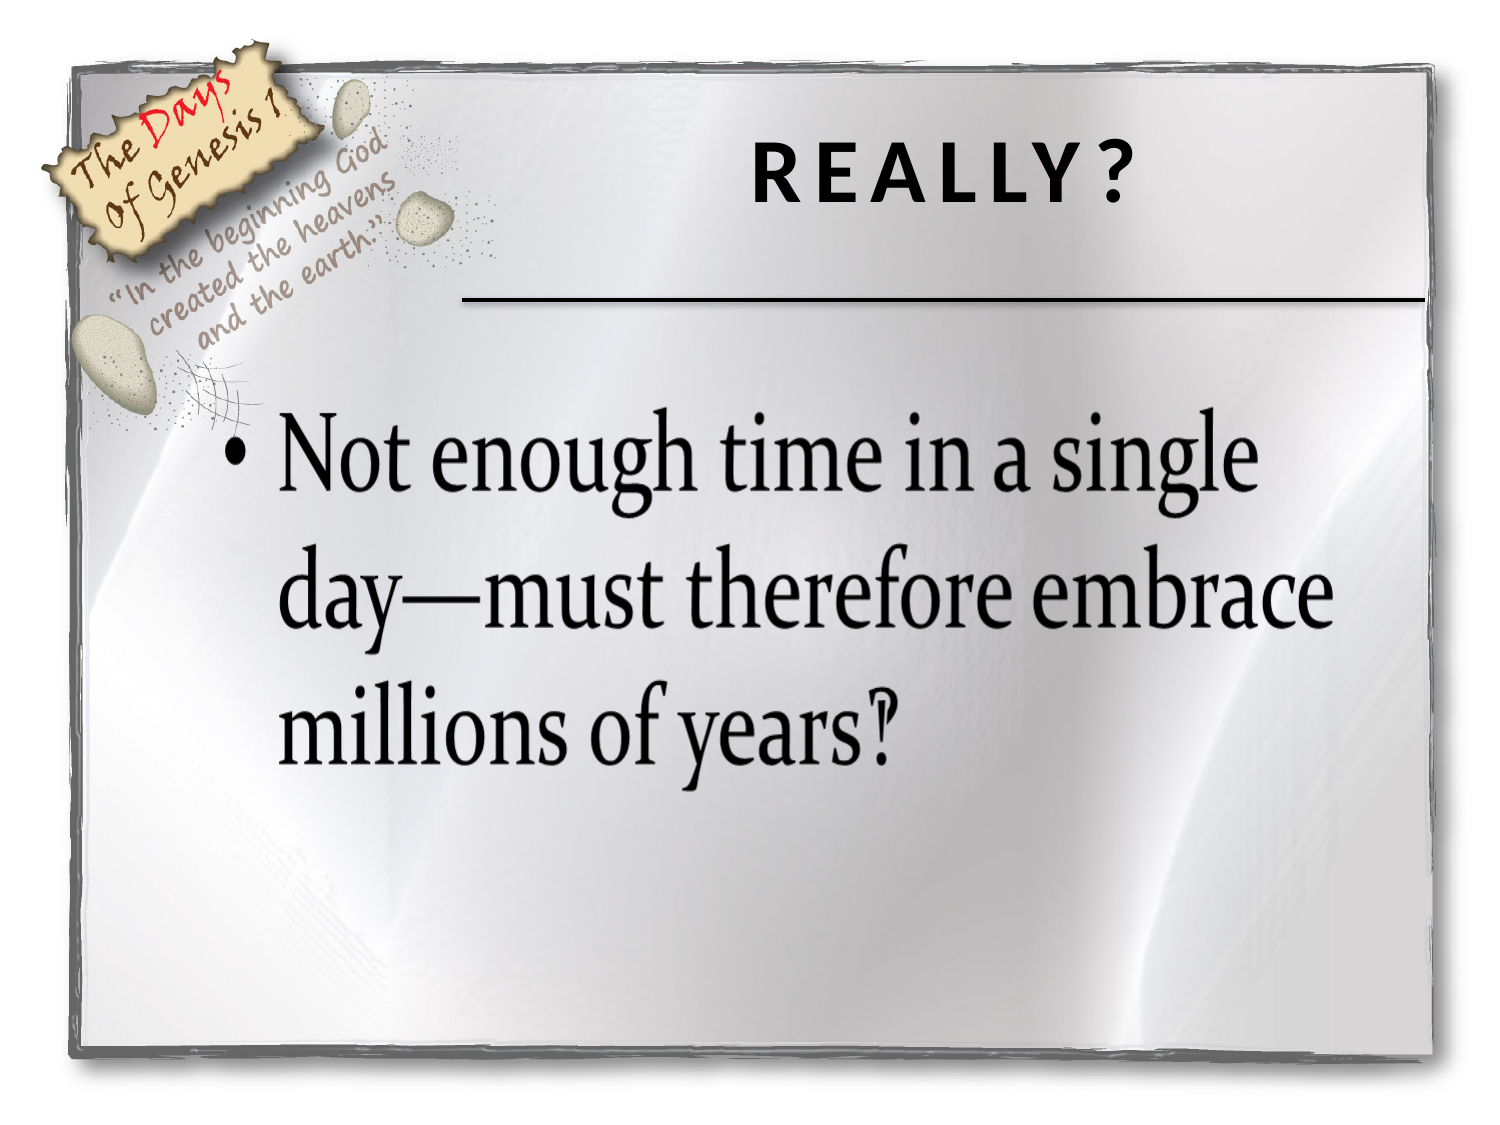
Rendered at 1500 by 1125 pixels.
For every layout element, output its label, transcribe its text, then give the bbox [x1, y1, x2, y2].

picture [0, 0, 1500, 1125]
title REALLY? [462, 45, 1425, 288]
